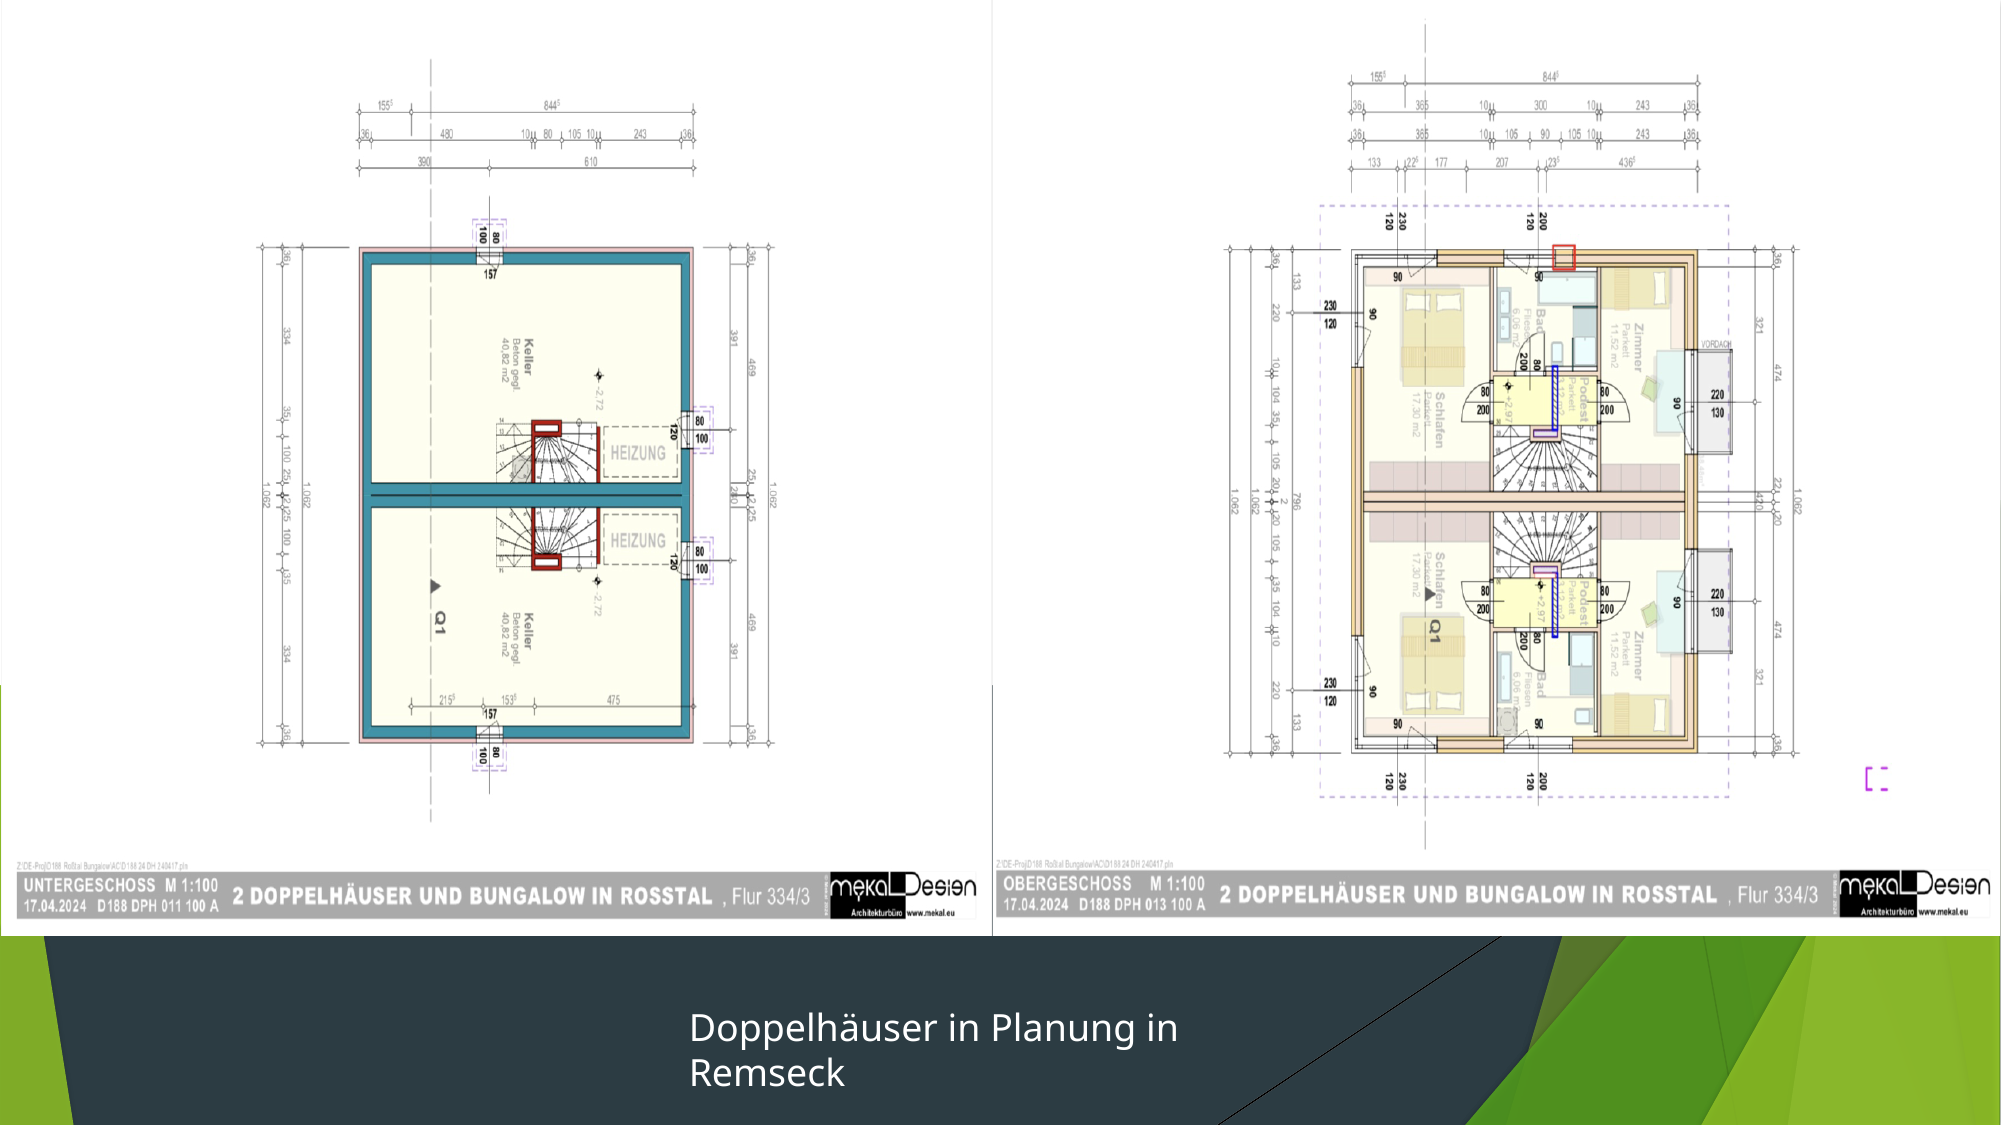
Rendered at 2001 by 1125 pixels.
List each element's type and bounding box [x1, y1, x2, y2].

text_box [0, 0, 2000, 1125]
list [27, 0, 965, 965]
list [1027, 0, 1965, 972]
